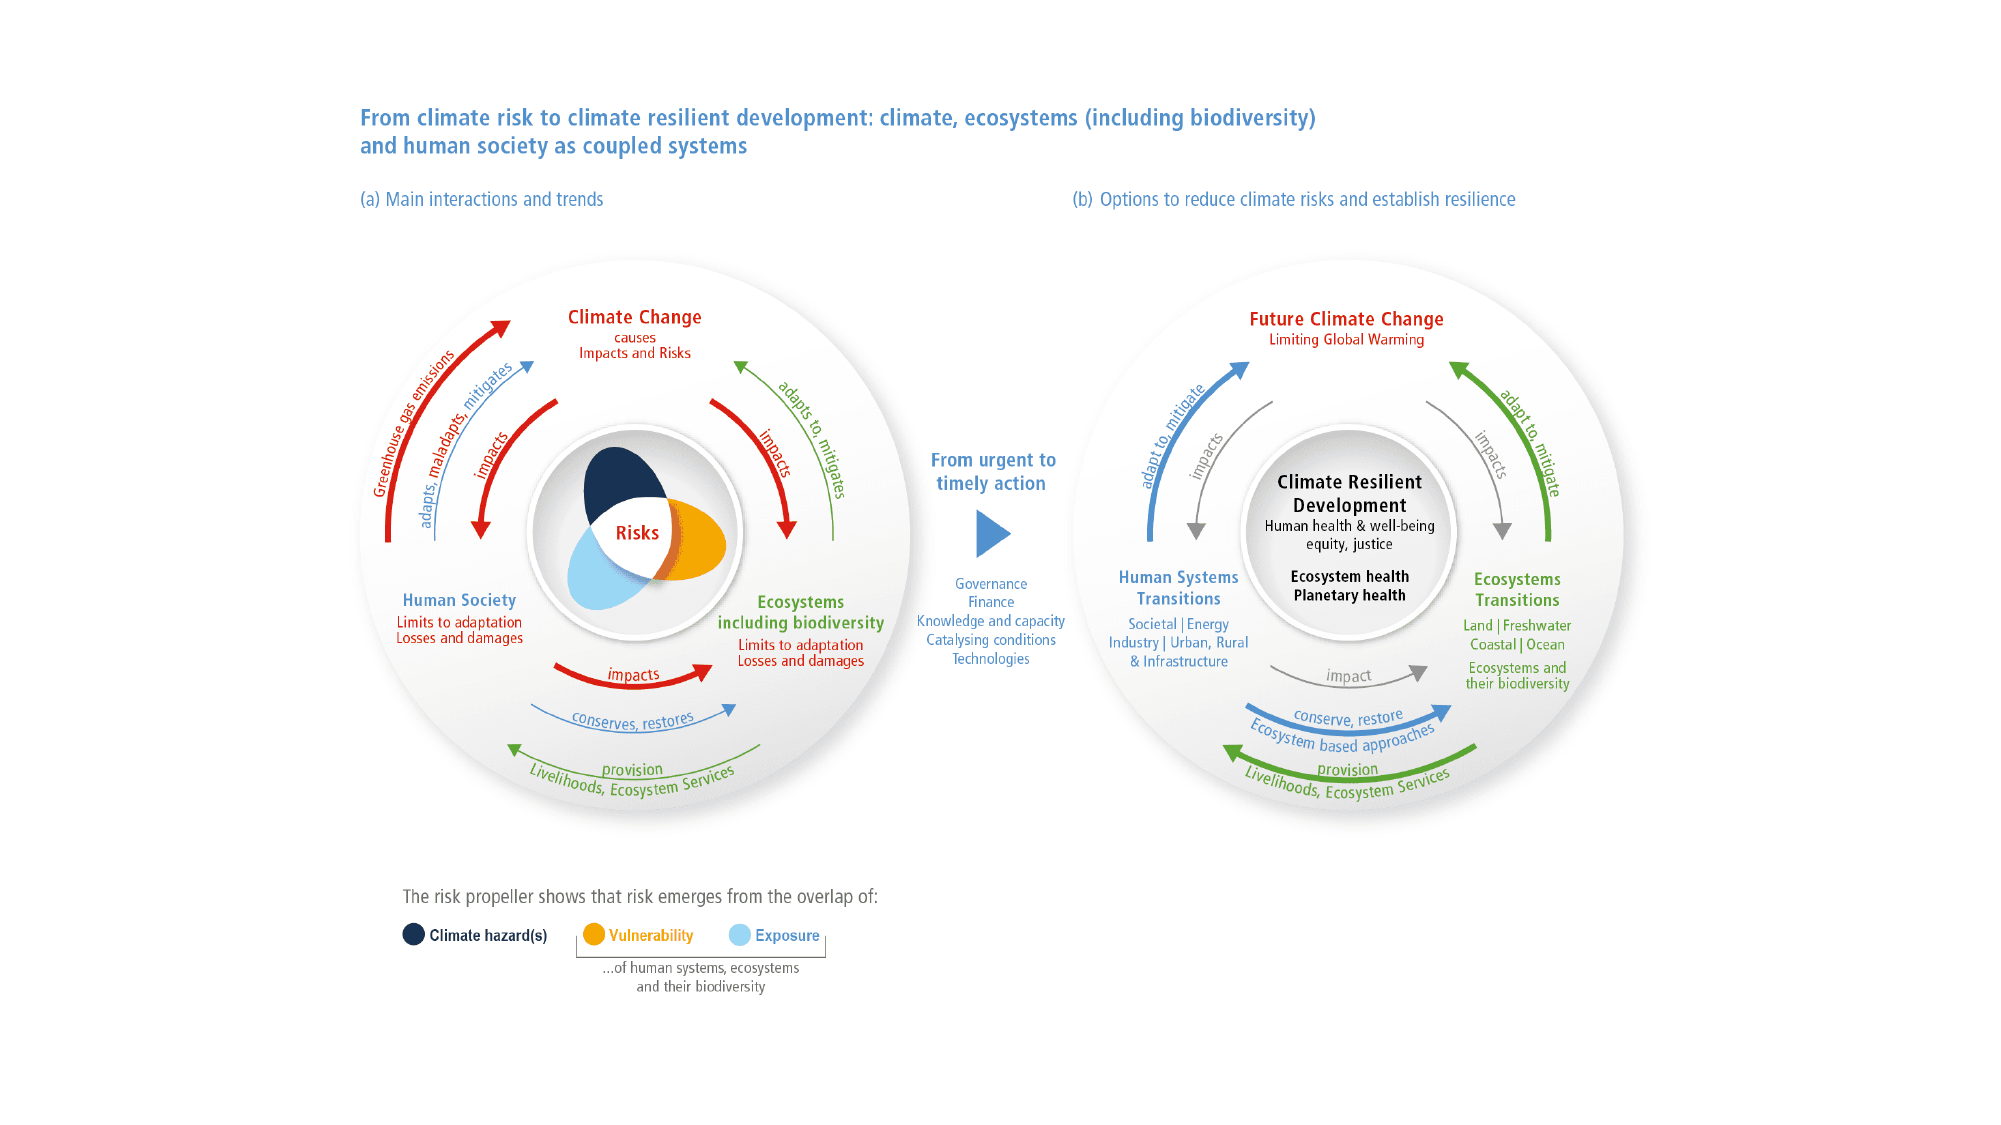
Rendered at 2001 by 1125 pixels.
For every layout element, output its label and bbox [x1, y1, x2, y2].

list [341, 105, 1659, 1020]
